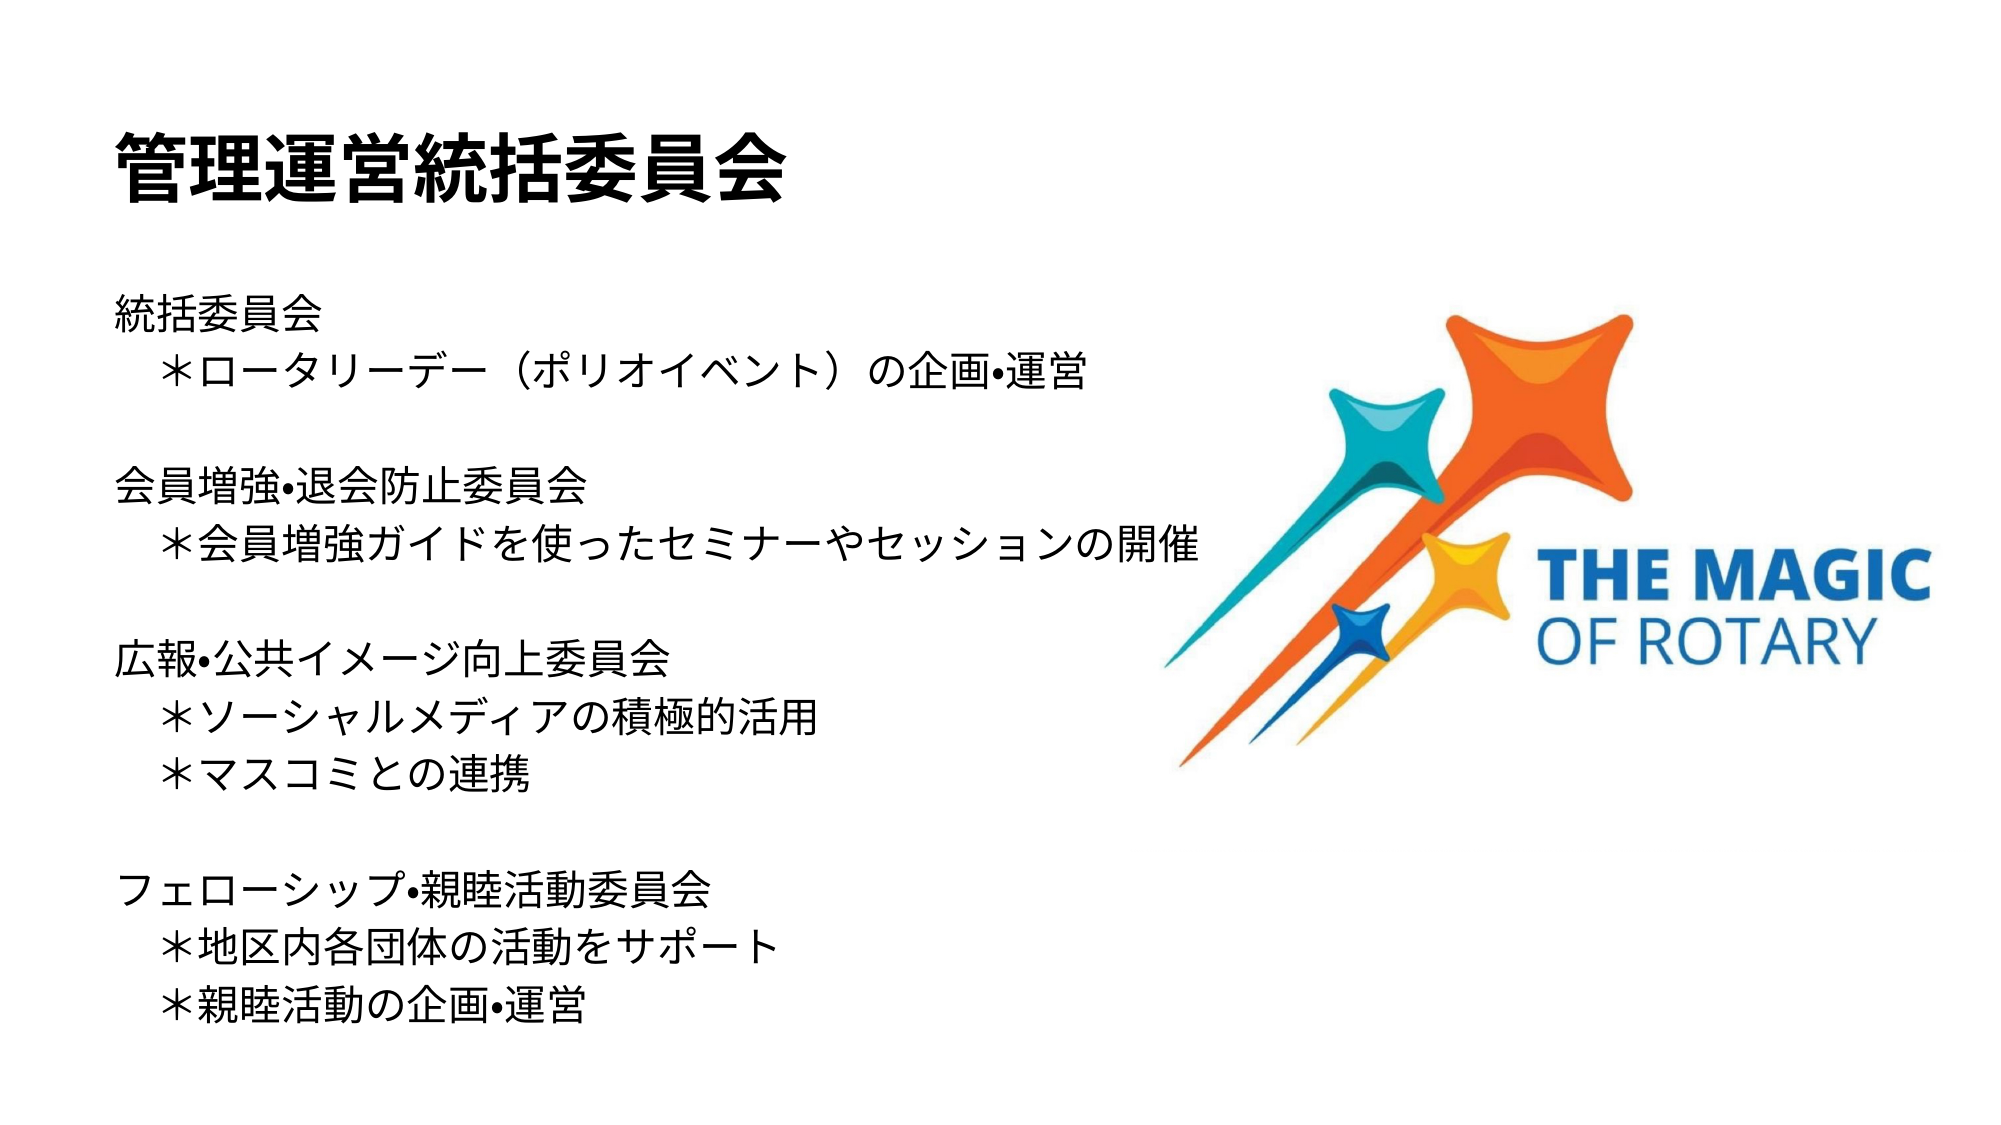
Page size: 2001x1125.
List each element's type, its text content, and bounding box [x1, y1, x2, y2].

text_box 統括委員会 ＊ロータリーデー（ポリオイベント）の企画・運営 会員増強・退会防止委員会 ＊会員増強ガイドを使ったセミナーやセッションの開催 広報・公共イメージ向上委員会 ＊ソーシャルメディアの積極的活用 ＊マスコミとの連携 フェローシップ・親睦活動委員会 ＊地区内各団体の活動をサポート ＊親睦活動の企画・運営 [57, 285, 1293, 1082]
title 管理運営統括委員会 [98, 43, 1123, 220]
picture [1129, 131, 1973, 852]
